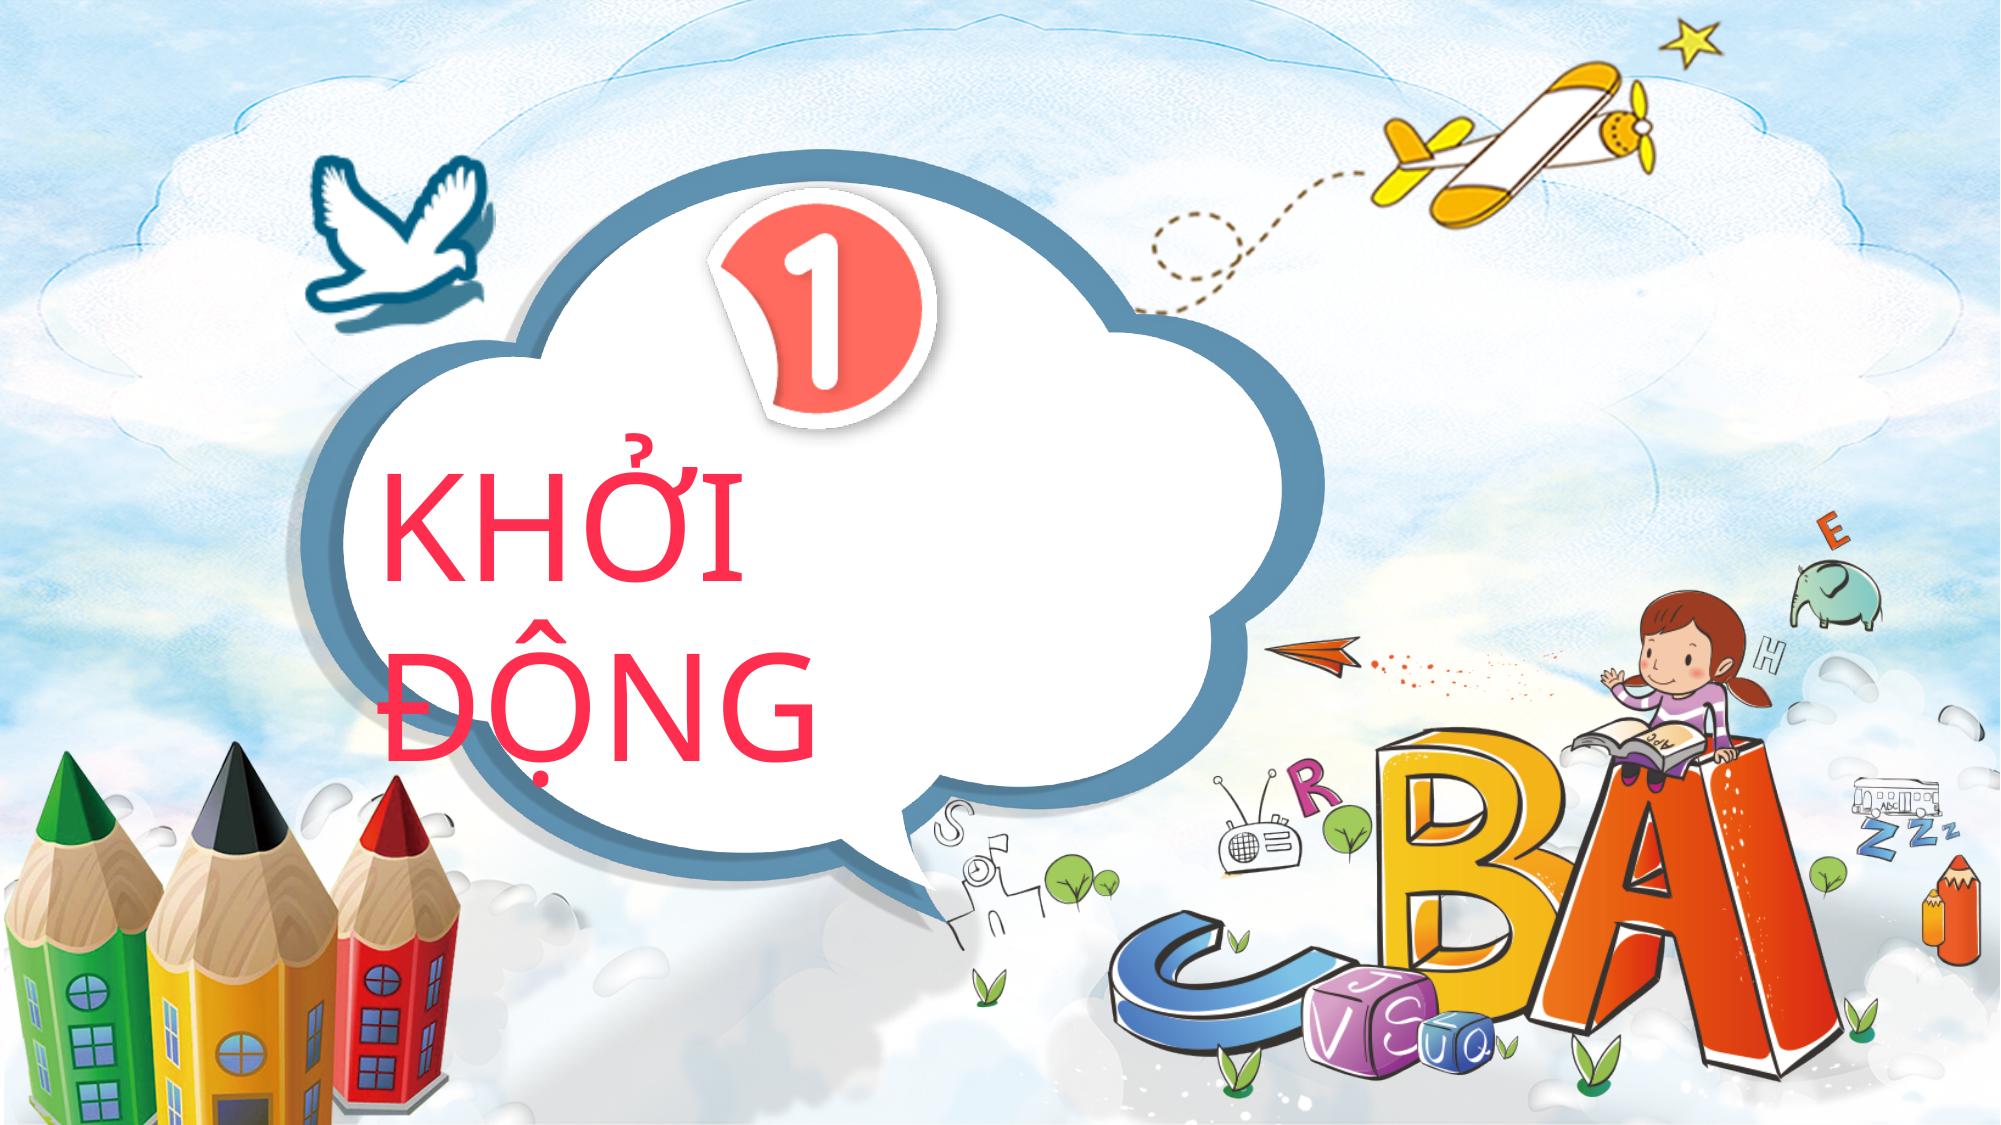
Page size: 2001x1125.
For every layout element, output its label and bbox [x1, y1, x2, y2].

picture [0, 0, 2001, 1125]
text_box [283, 15, 1726, 934]
